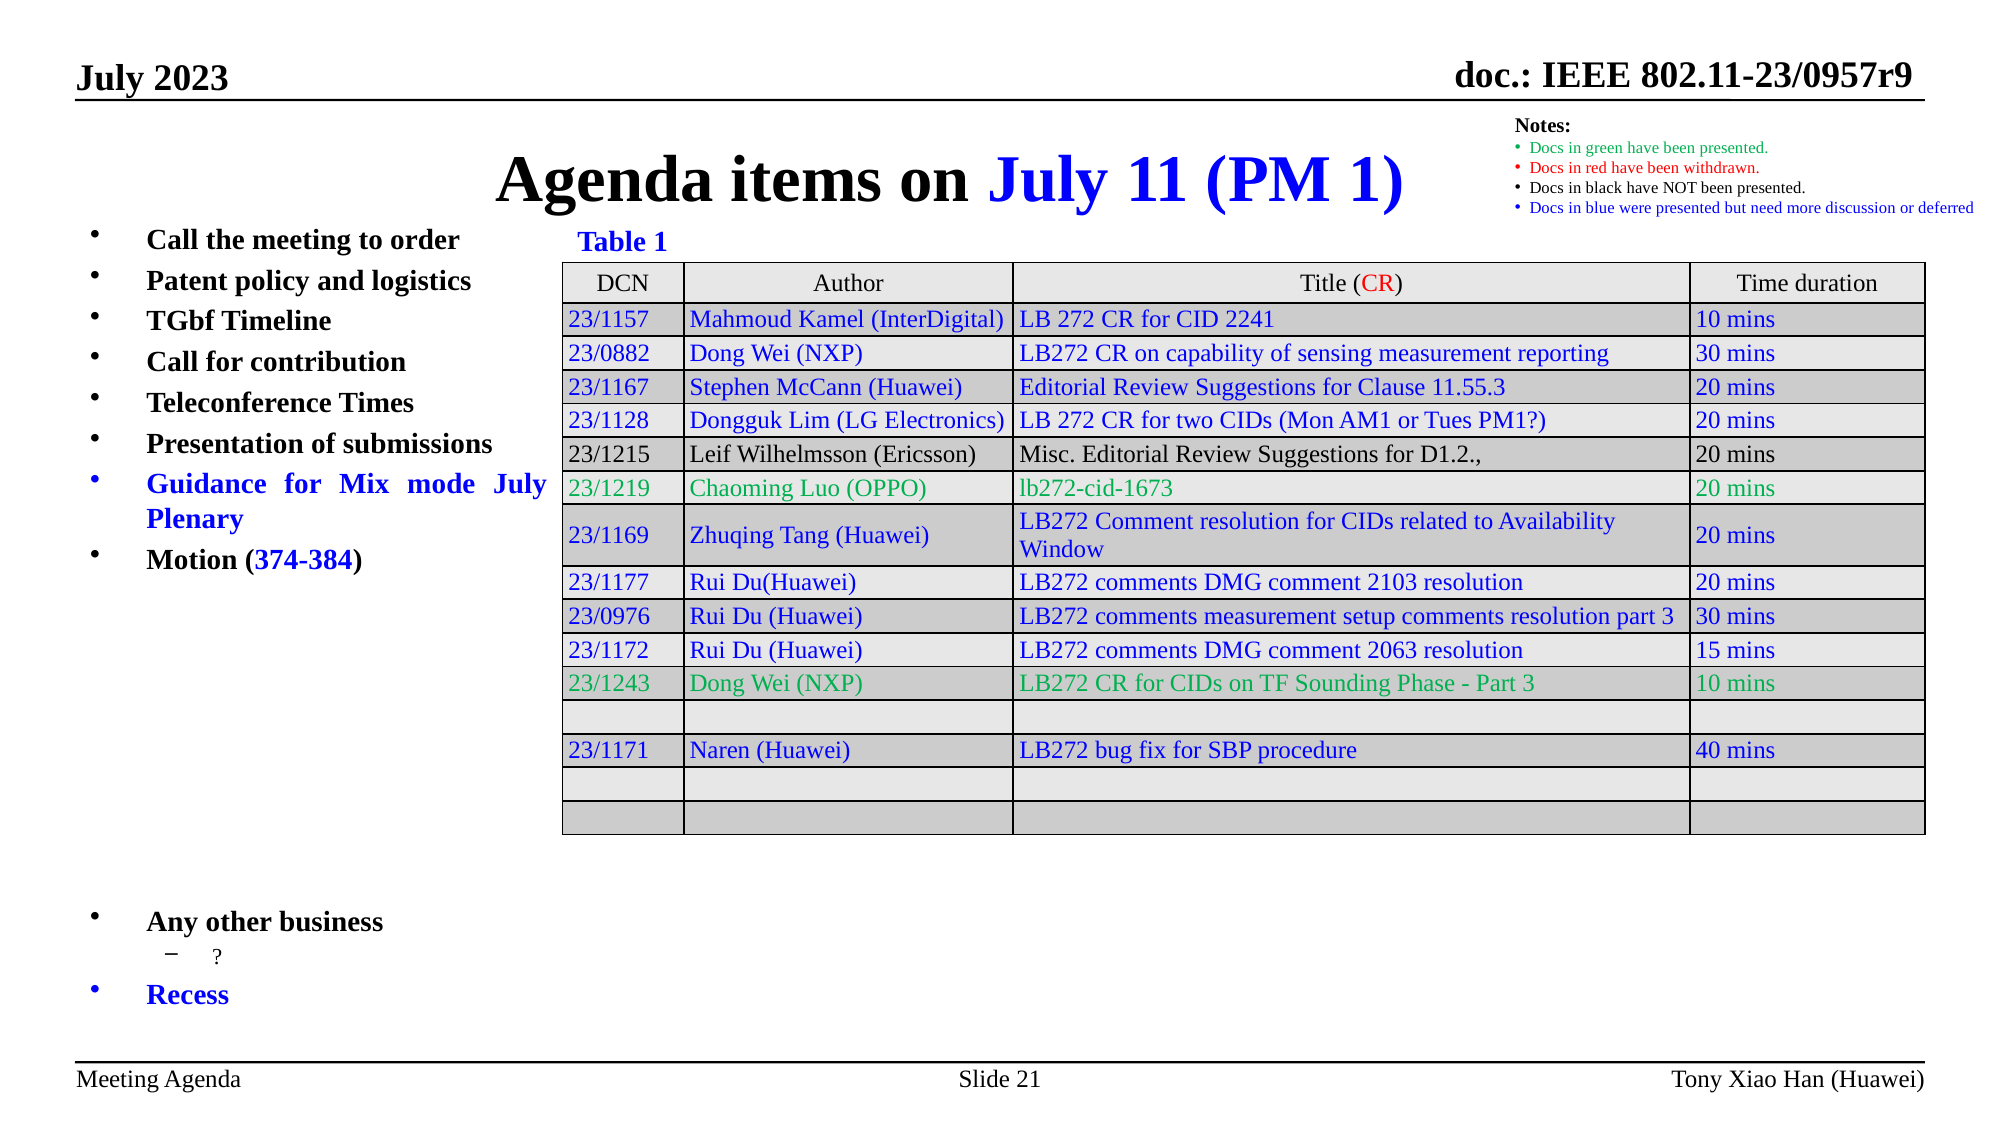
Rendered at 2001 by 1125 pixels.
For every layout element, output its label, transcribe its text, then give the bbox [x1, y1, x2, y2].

table_cell Rui Du (Huawei) [685, 600, 1012, 632]
table_cell [1014, 802, 1689, 834]
table_cell Dong Wei (NXP) [685, 337, 1012, 369]
table_cell 15 mins [1691, 634, 1924, 666]
table_cell [563, 802, 683, 834]
table_cell 20 mins [1691, 404, 1924, 436]
table_cell Naren (Huawei) [685, 735, 1012, 766]
table_cell [685, 701, 1012, 733]
table_cell 30 mins [1691, 600, 1924, 632]
table_cell LB272 comments DMG comment 2063 resolution [1014, 634, 1689, 666]
table_header Title (CR) [1014, 263, 1689, 302]
table_cell [685, 768, 1012, 800]
table_cell lb272-cid-1673 [1014, 472, 1689, 503]
table_cell [1691, 802, 1924, 834]
table_header Time duration [1691, 263, 1924, 302]
text_box Call the meeting to order Patent policy and logistics TGbf Timeline Call for contribution Teleconference Times Presentation of submissions Guidance for Mix mode July Plenary Motion (374-384) Any other business ? Recess [75, 212, 563, 1058]
table_cell 30 mins [1691, 337, 1924, 369]
table_cell [1691, 768, 1924, 800]
table_cell 20 mins [1691, 567, 1924, 598]
table_cell 10 mins [1691, 304, 1924, 335]
table_cell Rui Du (Huawei) [685, 634, 1012, 666]
table_cell 20 mins [1691, 371, 1924, 403]
table_cell Zhuqing Tang (Huawei) [685, 505, 1012, 565]
table_cell 40 mins [1691, 735, 1924, 766]
table_cell LB272 CR on capability of sensing measurement reporting [1014, 337, 1689, 369]
table_cell 23/1215 [563, 438, 683, 470]
text_box Notes: Docs in green have been presented. Docs in red have been withdrawn. Docs in black have NOT been presented. Docs in blue were presented but need more discussion or deferred [1500, 104, 2000, 246]
table_header DCN [563, 263, 683, 302]
table_cell Dongguk Lim (LG Electronics) [685, 404, 1012, 436]
table_cell Misc. Editorial Review Suggestions for D1.2., [1014, 438, 1689, 470]
table_cell 23/1157 [563, 304, 683, 335]
table_cell [563, 768, 683, 800]
table_cell 23/1167 [563, 371, 683, 403]
table_cell Chaoming Luo (OPPO) [685, 472, 1012, 503]
table_cell 23/0882 [563, 337, 683, 369]
table_cell Rui Du(Huawei) [685, 567, 1012, 598]
table_cell LB272 comments DMG comment 2103 resolution [1014, 567, 1689, 598]
table_cell 23/1219 [563, 472, 683, 503]
table_cell 23/1177 [563, 567, 683, 598]
table_cell 23/1172 [563, 634, 683, 666]
table_header Author [685, 263, 1012, 302]
table_cell 23/1171 [563, 735, 683, 766]
table_cell Mahmoud Kamel (InterDigital) [685, 304, 1012, 335]
table_cell [1014, 768, 1689, 800]
table_cell LB 272 CR for two CIDs (Mon AM1 or Tues PM1?) [1014, 404, 1689, 436]
table_cell Leif Wilhelmsson (Ericsson) [685, 438, 1012, 470]
table_cell 20 mins [1691, 505, 1924, 565]
table_cell 23/1243 [563, 667, 683, 699]
table_cell LB272 CR for CIDs on TF Sounding Phase - Part 3 [1014, 667, 1689, 699]
table_cell [685, 802, 1012, 834]
table_cell 20 mins [1691, 472, 1924, 503]
table_cell [1014, 701, 1689, 733]
table_cell Stephen McCann (Huawei) [685, 371, 1012, 403]
table_cell 10 mins [1691, 667, 1924, 699]
table_cell [1691, 701, 1924, 733]
text_box Table 1 [562, 224, 713, 256]
table_cell 23/1128 [563, 404, 683, 436]
text_box Agenda items on July 11 (PM 1) [262, 87, 1638, 262]
table_cell 23/1169 [563, 505, 683, 565]
table_cell 23/0976 [563, 600, 683, 632]
table_cell [563, 701, 683, 733]
table_cell LB272 comments measurement setup comments resolution part 3 [1014, 600, 1689, 632]
table_cell LB272 Comment resolution for CIDs related to Availability Window [1014, 505, 1689, 565]
table_cell 20 mins [1691, 438, 1924, 470]
table_cell LB 272 CR for CID 2241 [1014, 304, 1689, 335]
table_cell LB272 bug fix for SBP procedure [1014, 735, 1689, 766]
table_cell Dong Wei (NXP) [685, 667, 1012, 699]
table_cell Editorial Review Suggestions for Clause 11.55.3 [1014, 371, 1689, 403]
